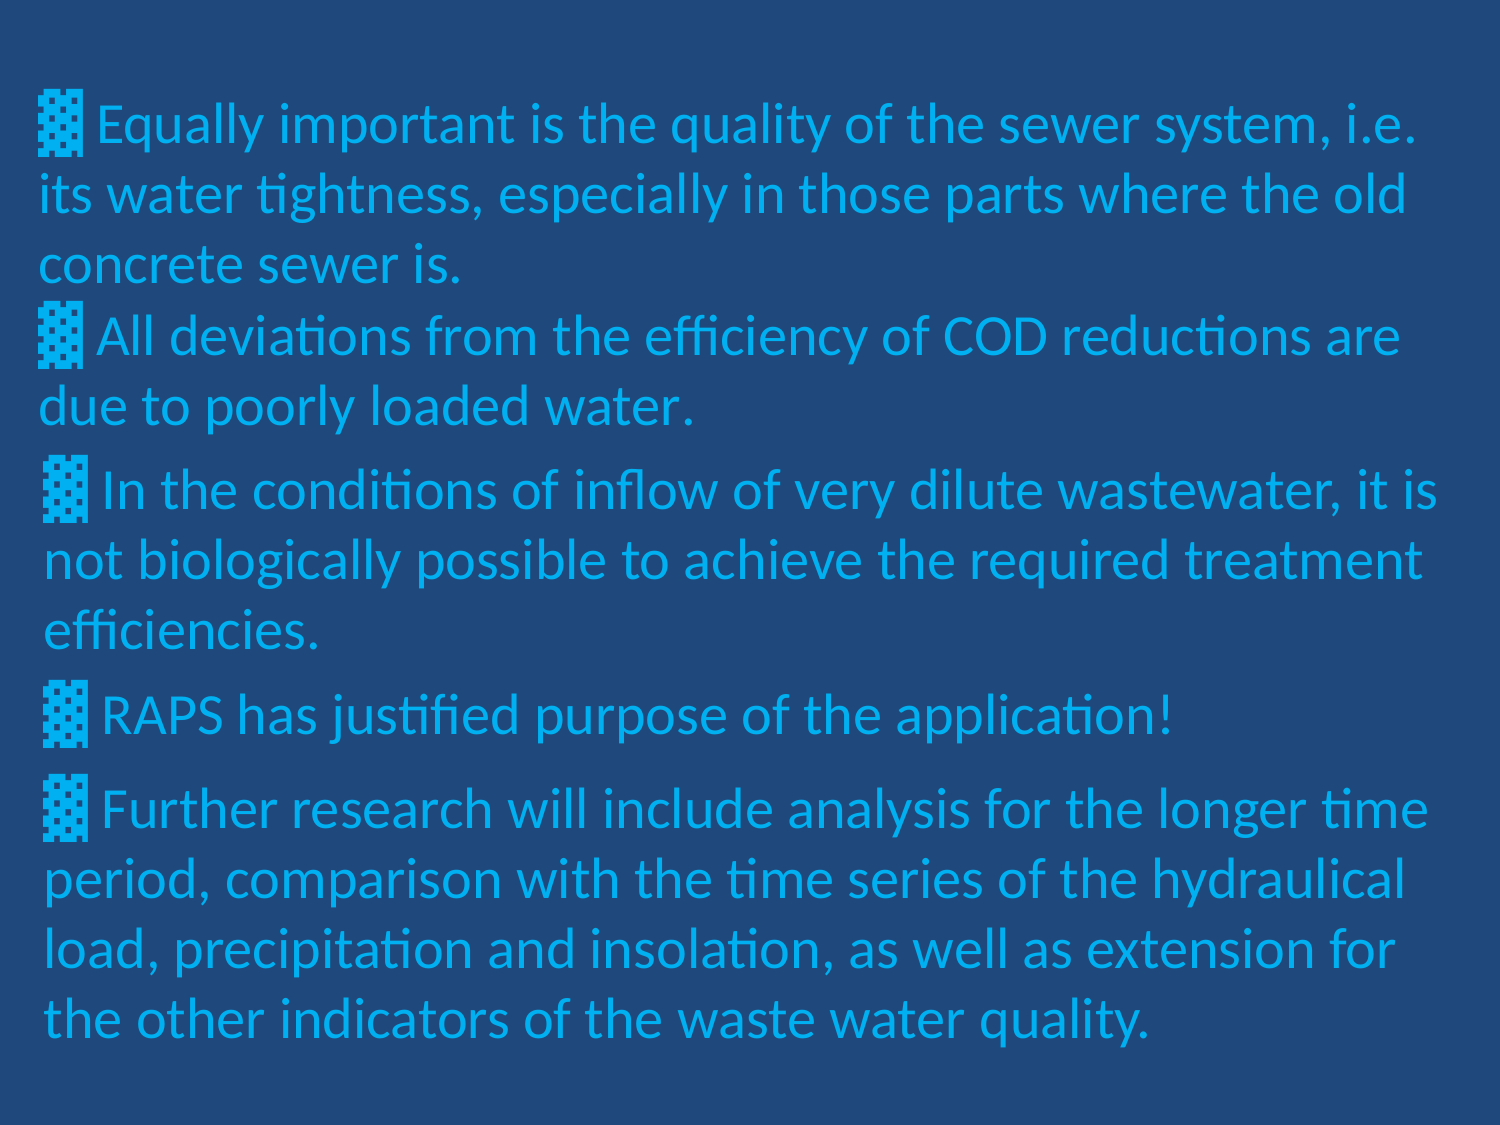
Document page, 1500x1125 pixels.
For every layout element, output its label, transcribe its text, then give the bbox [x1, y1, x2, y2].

text_box ▓ Equally important is the quality of the sewer system, i.e. its water tightness, especially in those parts where the old concrete sewer is. [23, 101, 1454, 278]
text_box ▓ All deviations from the efficiency of COD reductions are due to poorly loaded water. [23, 278, 1454, 455]
text_box ▓ In the conditions of inflow of very dilute wastewater, it is not biologically possible to achieve the required treatment efficiencies. [28, 468, 1459, 622]
text_box ▓ Further research will include analysis for the longer time period, comparison with the time series of the hydraulical load, precipitation and insolation, as well as extension for the other indicators of the waste water quality. [28, 822, 1459, 999]
text_box ▓ RAPS has justified purpose of the application! [28, 622, 1459, 799]
